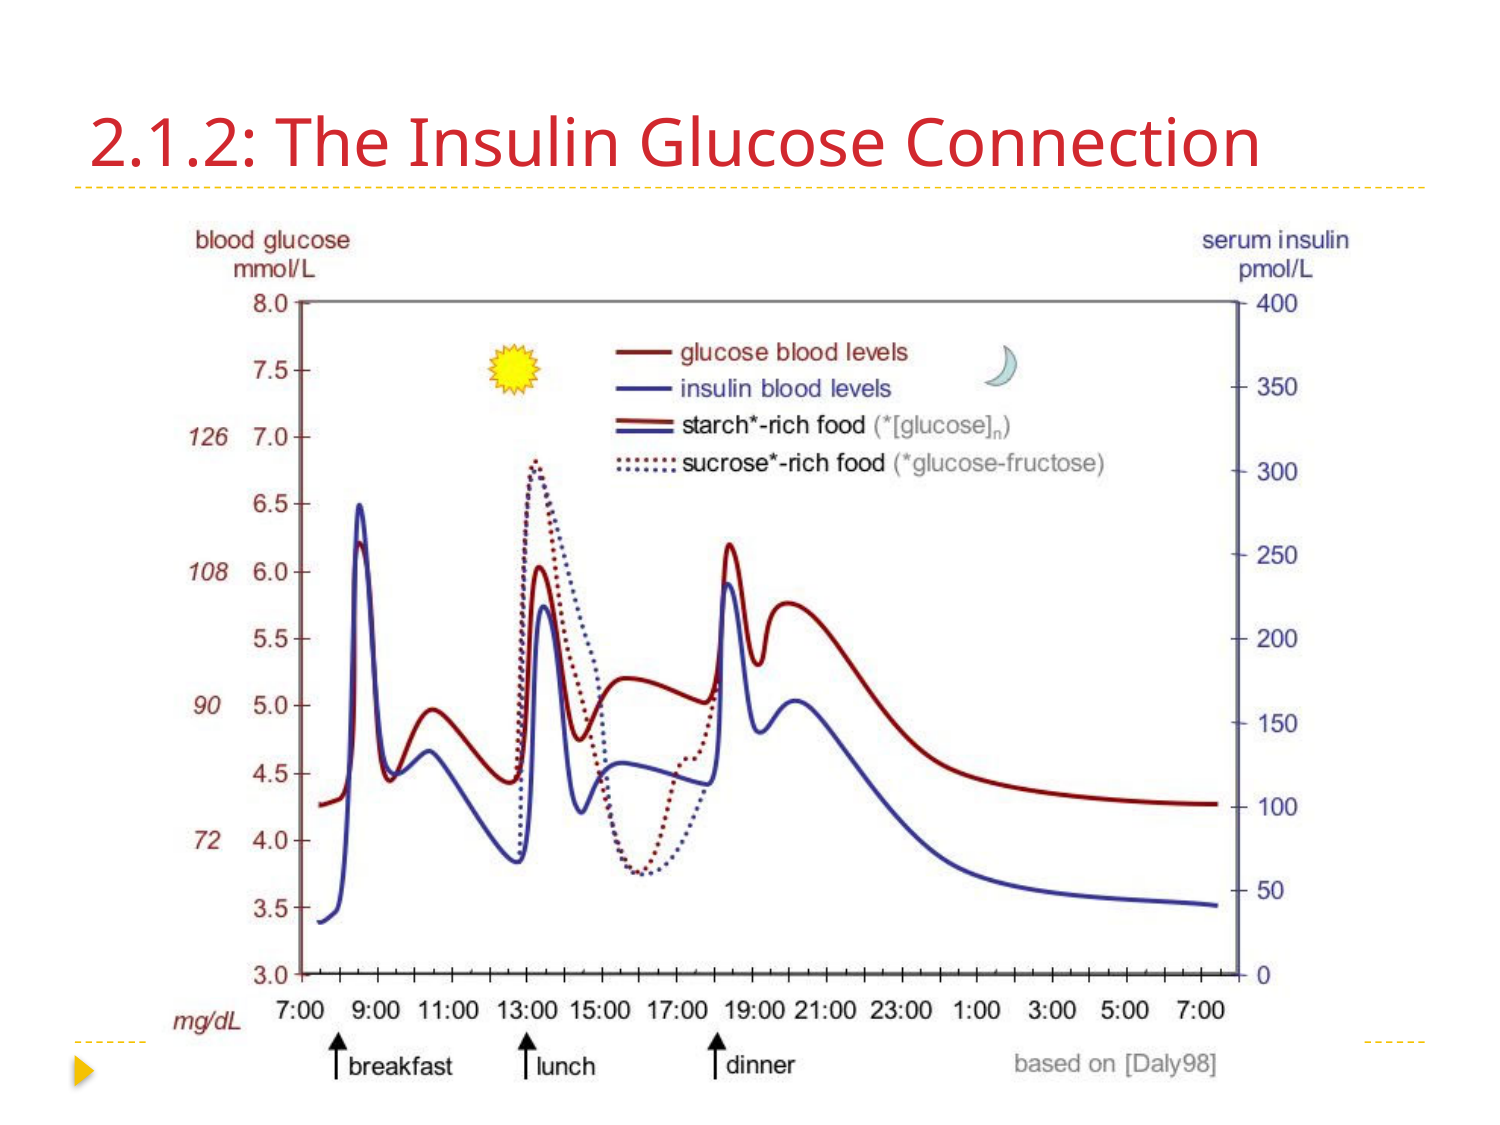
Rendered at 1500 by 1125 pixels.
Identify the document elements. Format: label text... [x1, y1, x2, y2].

picture [149, 197, 1363, 1107]
title 2.1.2: The Insulin Glucose Connection [75, 24, 1425, 188]
